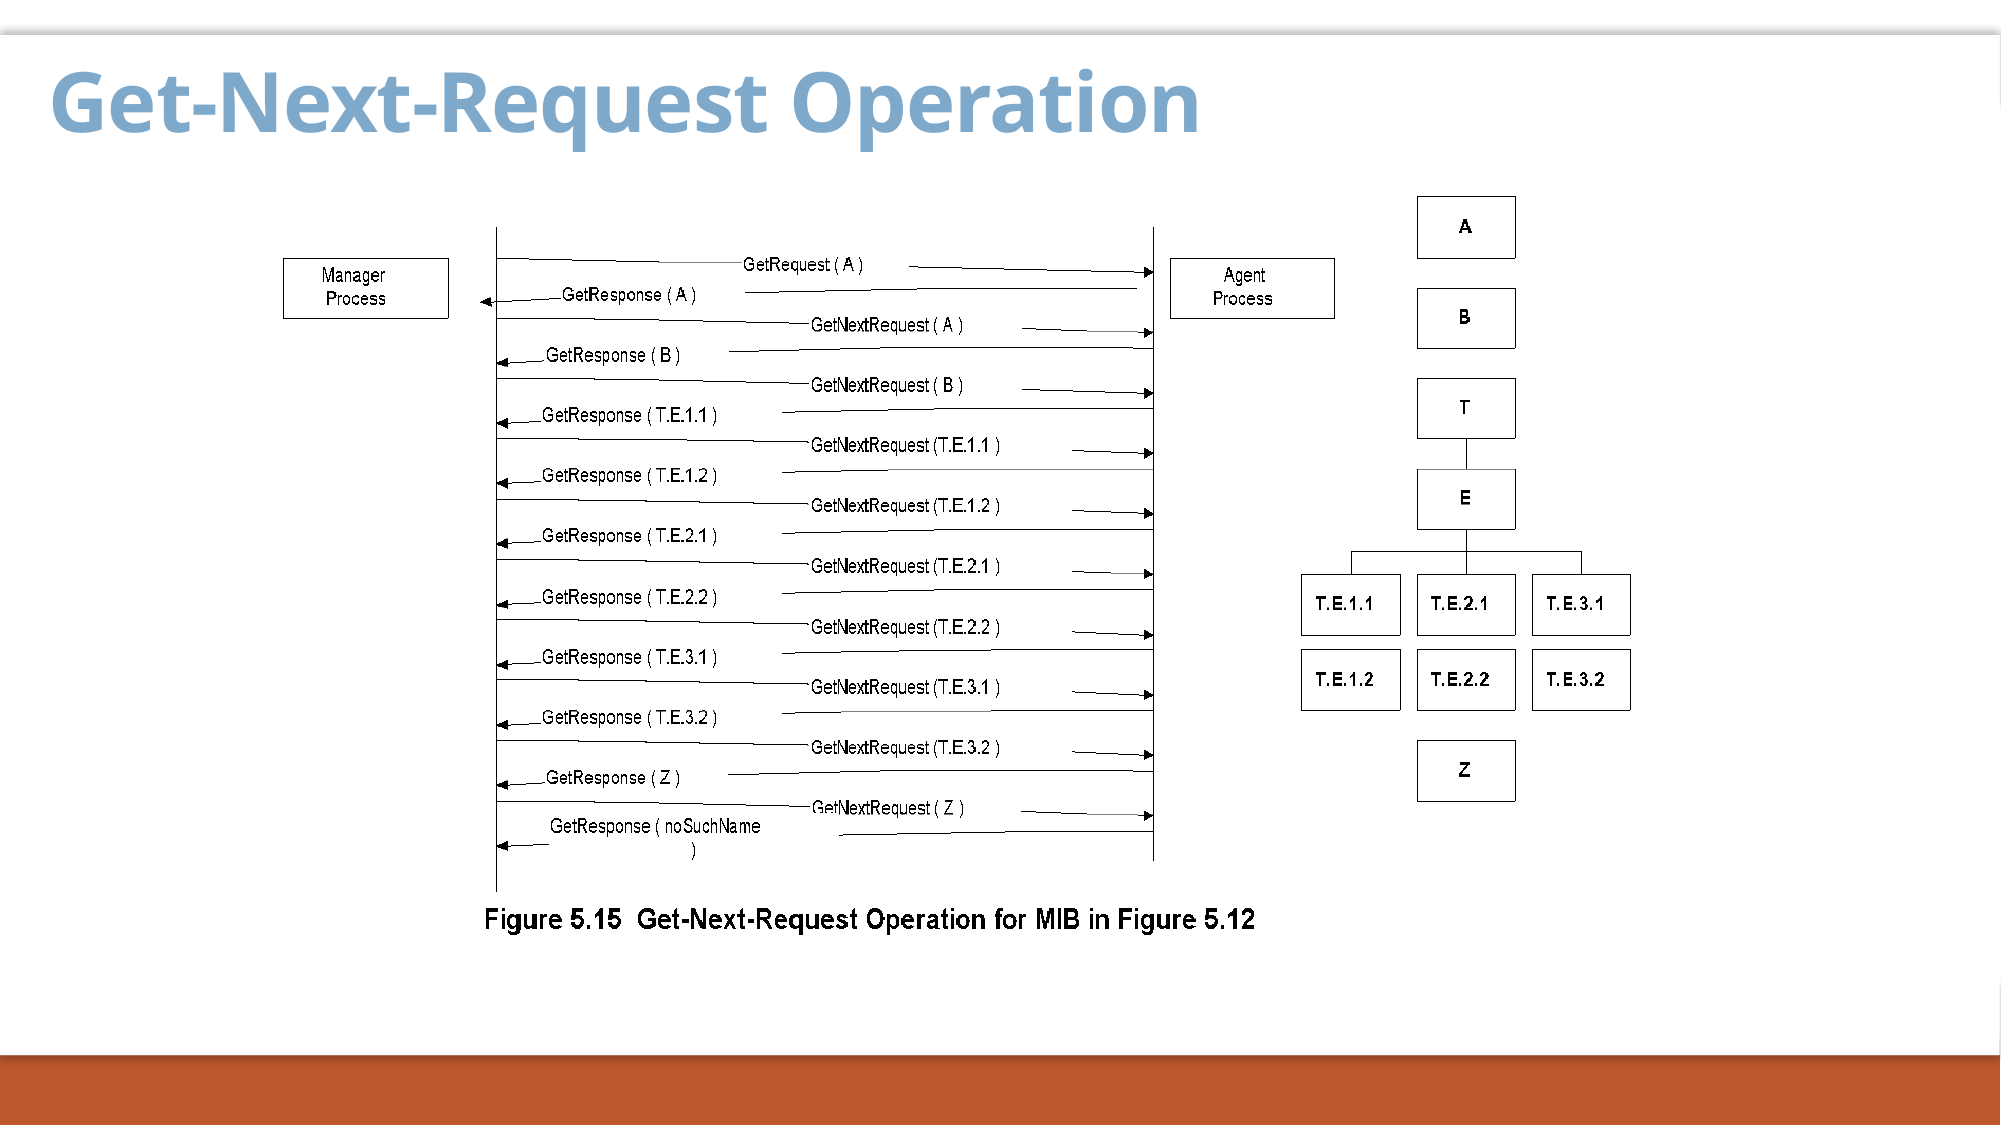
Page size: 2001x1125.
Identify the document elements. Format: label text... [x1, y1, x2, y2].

title Get-Next-Request Operation [33, 19, 1684, 257]
picture [281, 193, 1634, 954]
